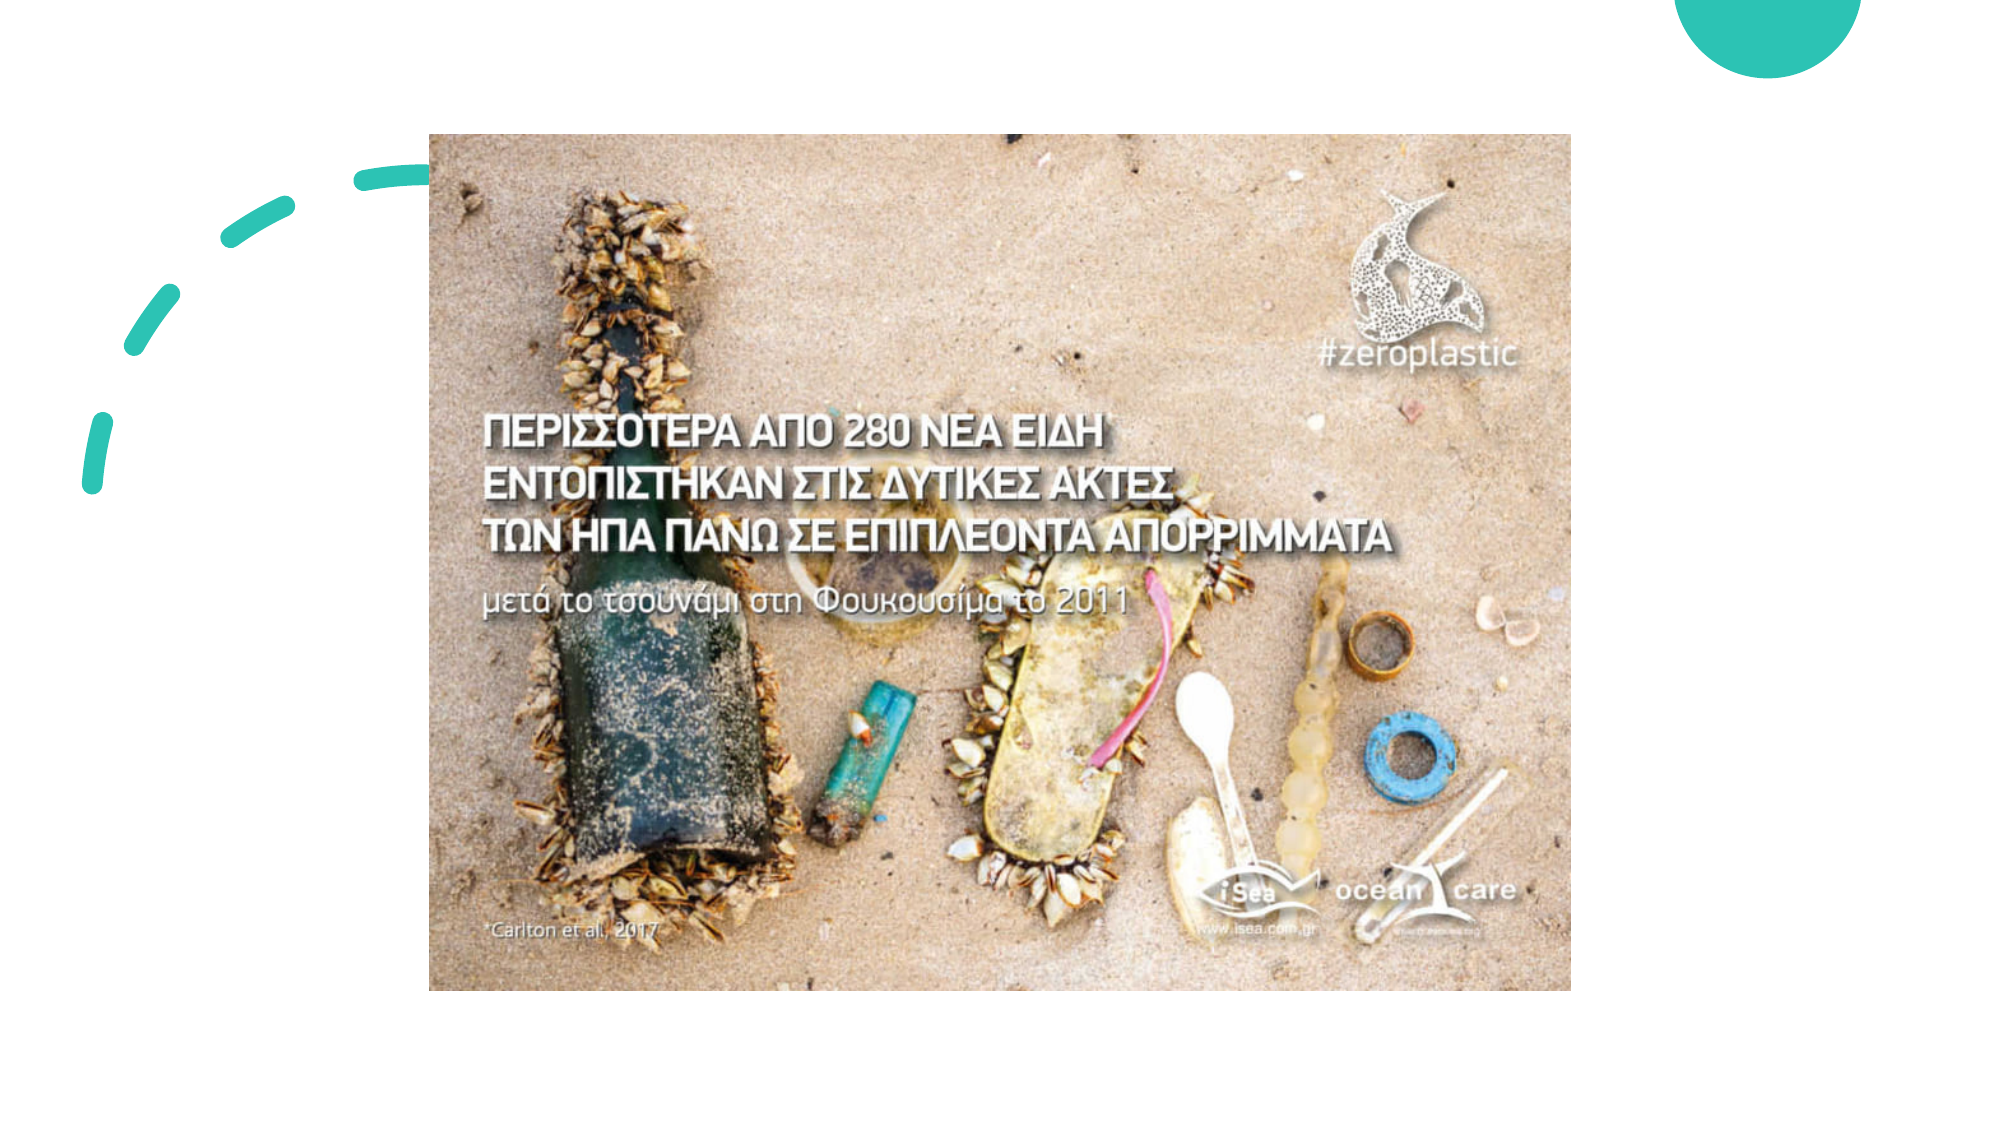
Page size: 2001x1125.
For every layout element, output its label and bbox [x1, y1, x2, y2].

picture [429, 134, 1571, 991]
